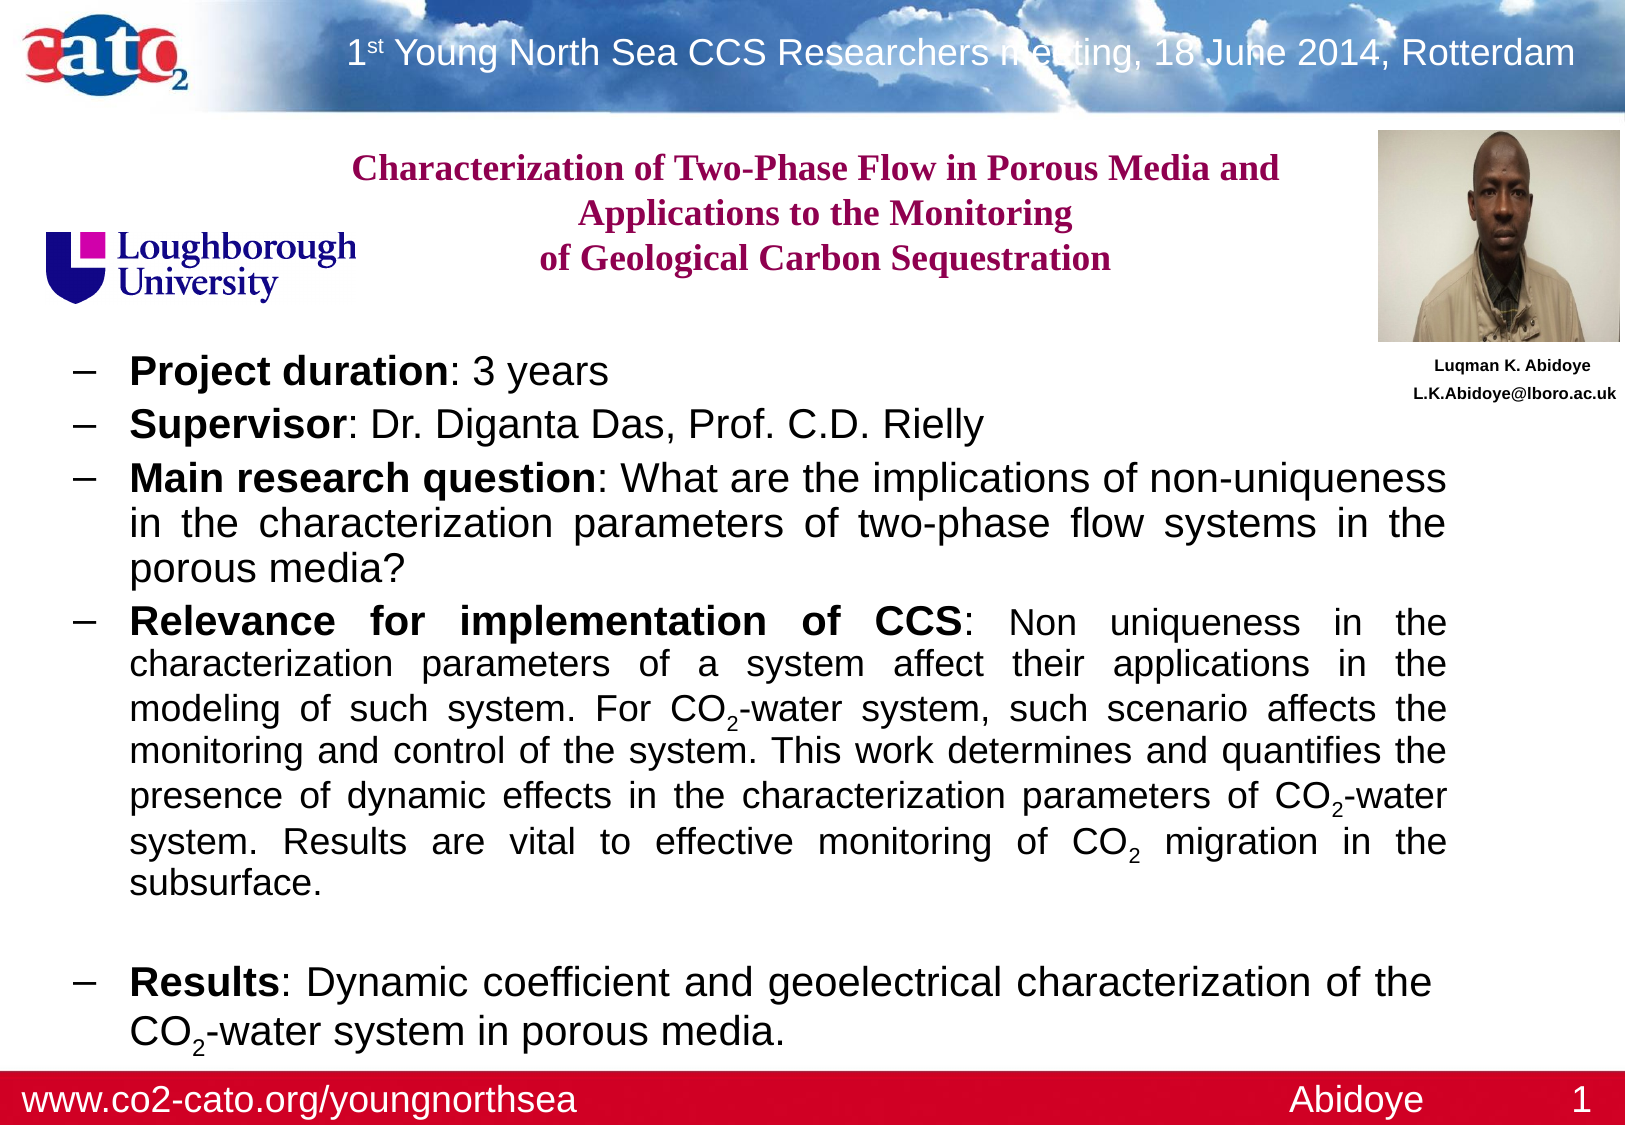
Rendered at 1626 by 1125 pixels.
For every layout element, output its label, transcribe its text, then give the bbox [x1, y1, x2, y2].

picture [1463, 411, 1625, 1125]
text_box Characterization of Two-Phase Flow in Porous Media and Applications to the Monitoring of Geological Carbon Sequestration [324, 136, 1327, 331]
text_box Project duration: 3 years Supervisor: Dr. Diganta Das, Prof. C.D. Rielly Main research question: What are the implications of non-uniqueness in the characterization parameters of two-phase flow systems in the porous media? Relevance for implementation of CCS: Non uniqueness in the characterization parameters of a system affect their applications in the modeling of such system. For CO2-water system, such scenario affects the monitoring and control of the system. This work determines and quantifies the presence of dynamic effects in the characterization parameters of CO2-water system. Results are vital to effective monitoring of CO2 migration in the subsurface. Results: Dynamic coefficient and geoelectrical characterization of the CO2-water system in porous media. [58, 342, 1463, 1125]
text_box Luqman K. Abidoye L.K.Abidoye@lboro.ac.uk [1463, 347, 1625, 411]
picture [0, 0, 1625, 1125]
